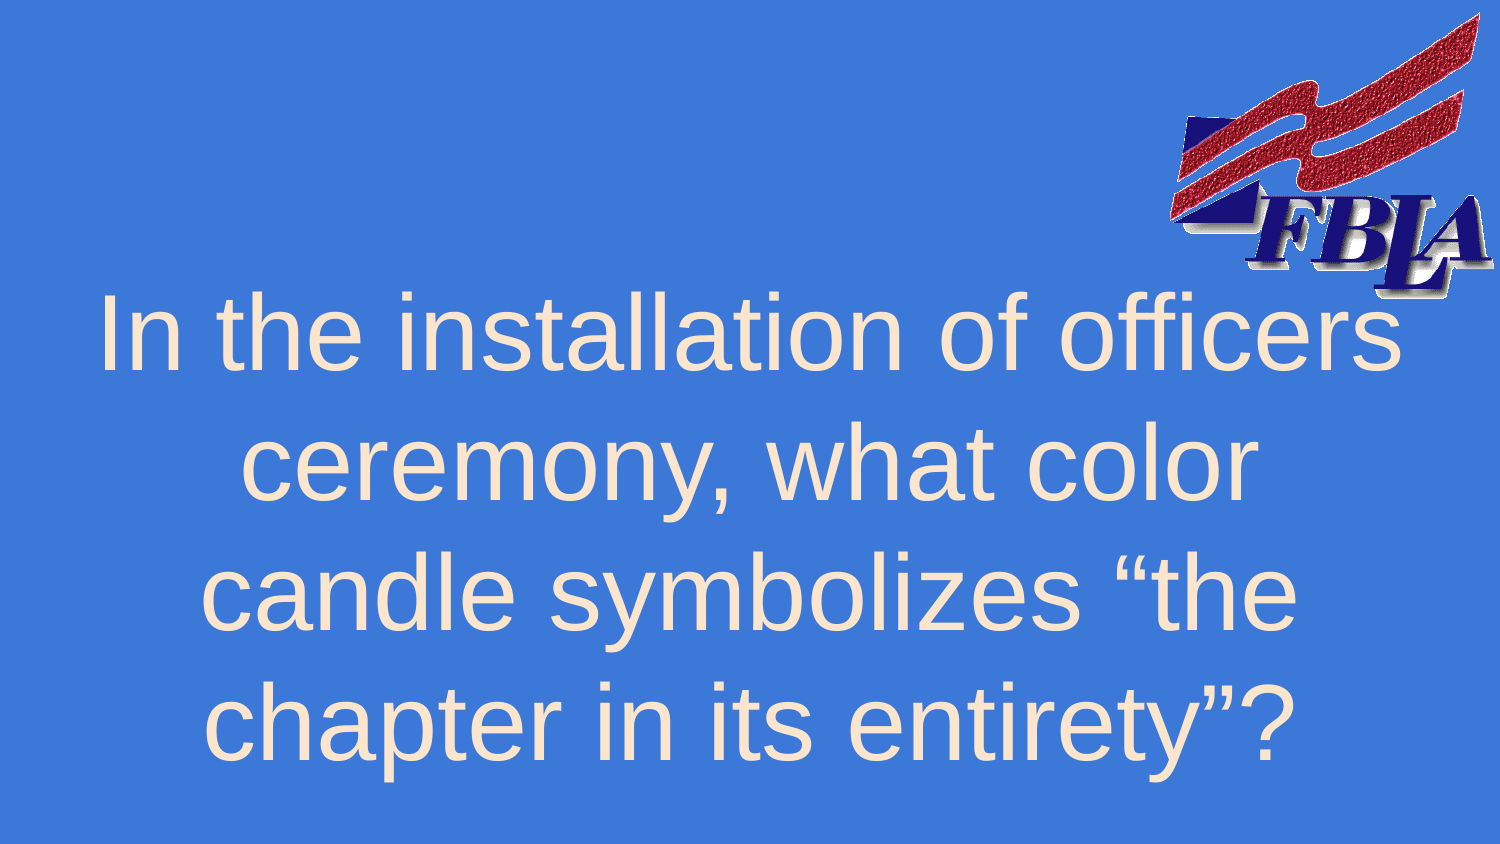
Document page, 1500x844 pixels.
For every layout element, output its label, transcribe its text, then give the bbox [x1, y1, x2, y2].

picture [1167, 8, 1494, 301]
list In the installation of officers ceremony, what color candle symbolizes “the chapter in its entirety”? [51, 189, 1449, 811]
